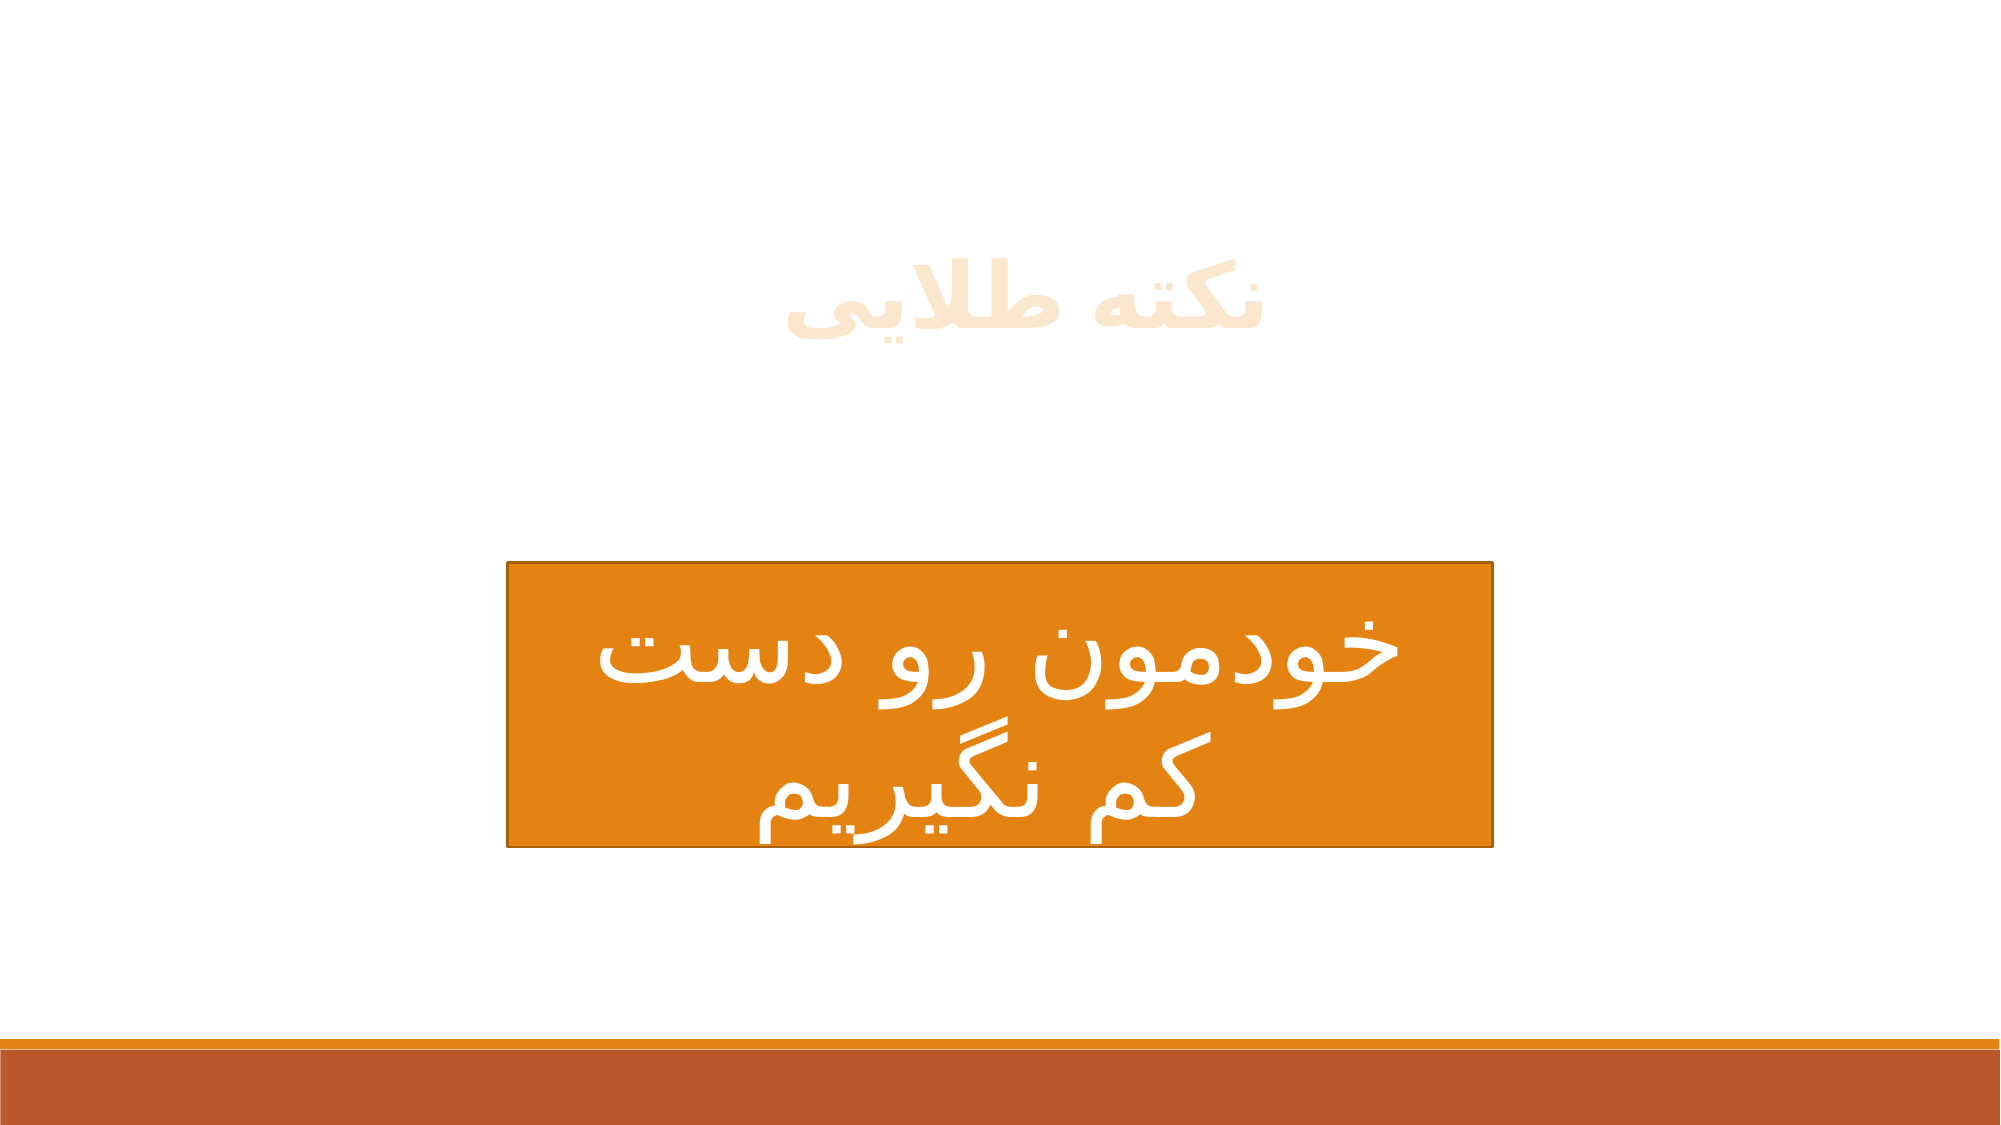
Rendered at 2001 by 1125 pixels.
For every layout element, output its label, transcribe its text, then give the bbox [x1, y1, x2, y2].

text_box نکته طلایی [767, 229, 1362, 354]
text_box خودمون رو دست کم نگیریم [506, 561, 1494, 848]
